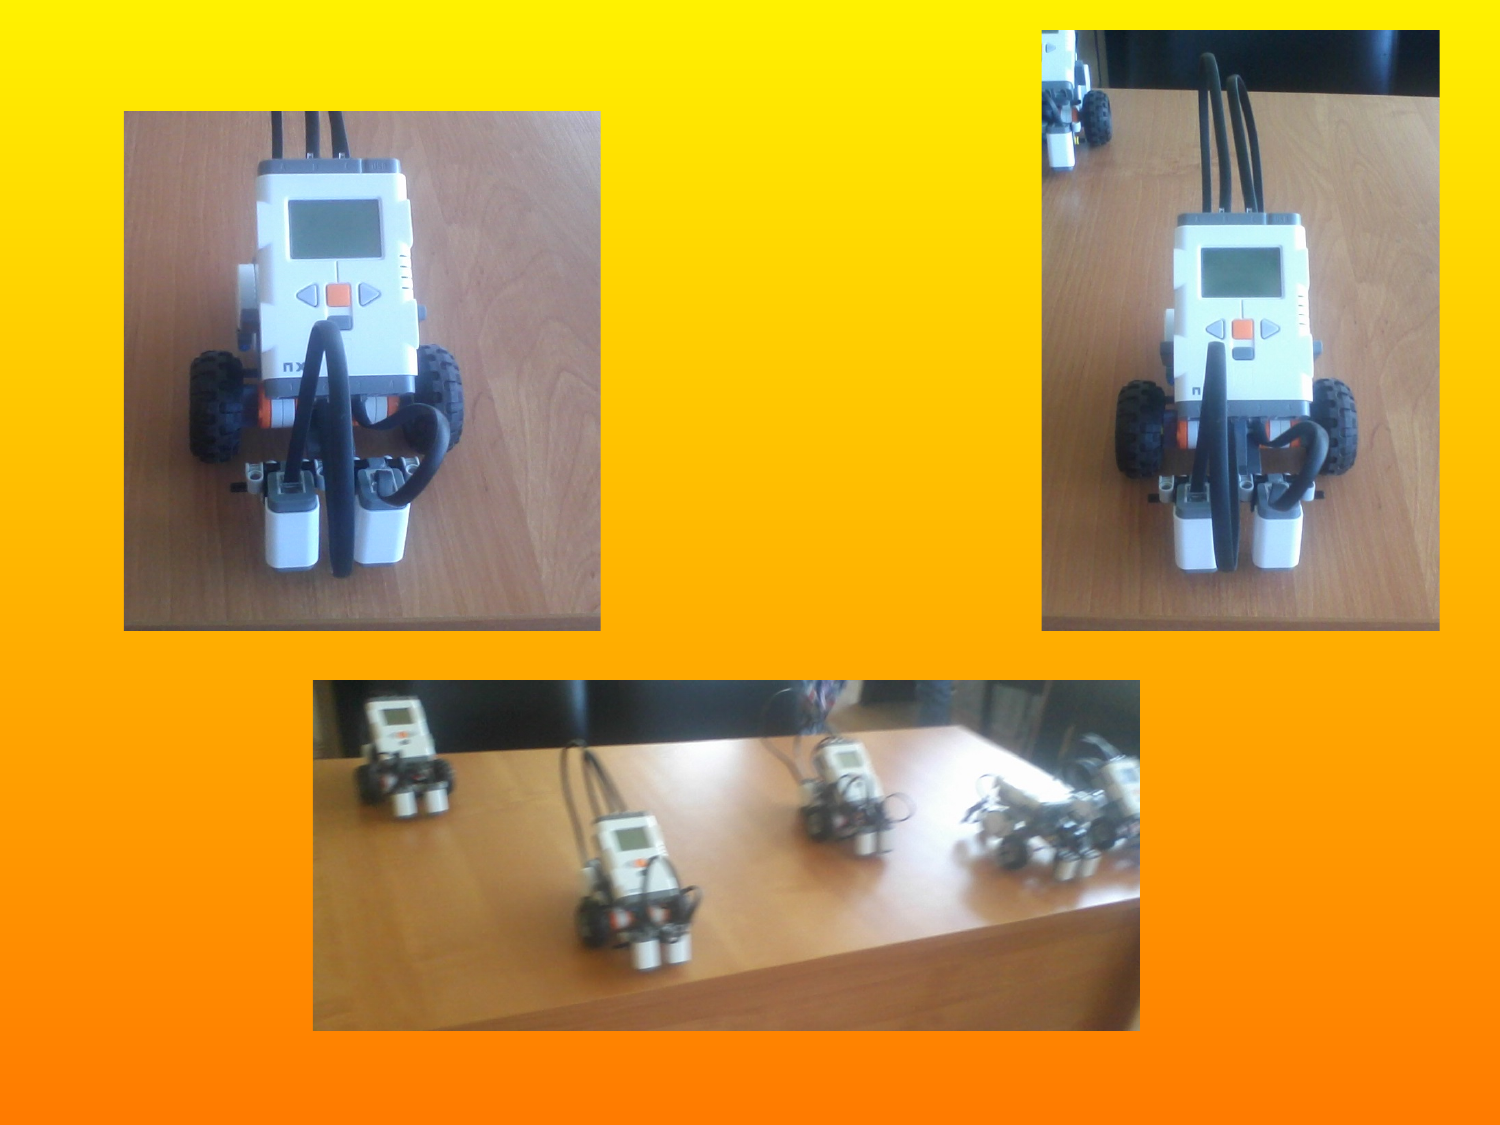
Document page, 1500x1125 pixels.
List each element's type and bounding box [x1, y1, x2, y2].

picture [312, 680, 1140, 1031]
picture [123, 111, 601, 632]
picture [1041, 30, 1440, 632]
